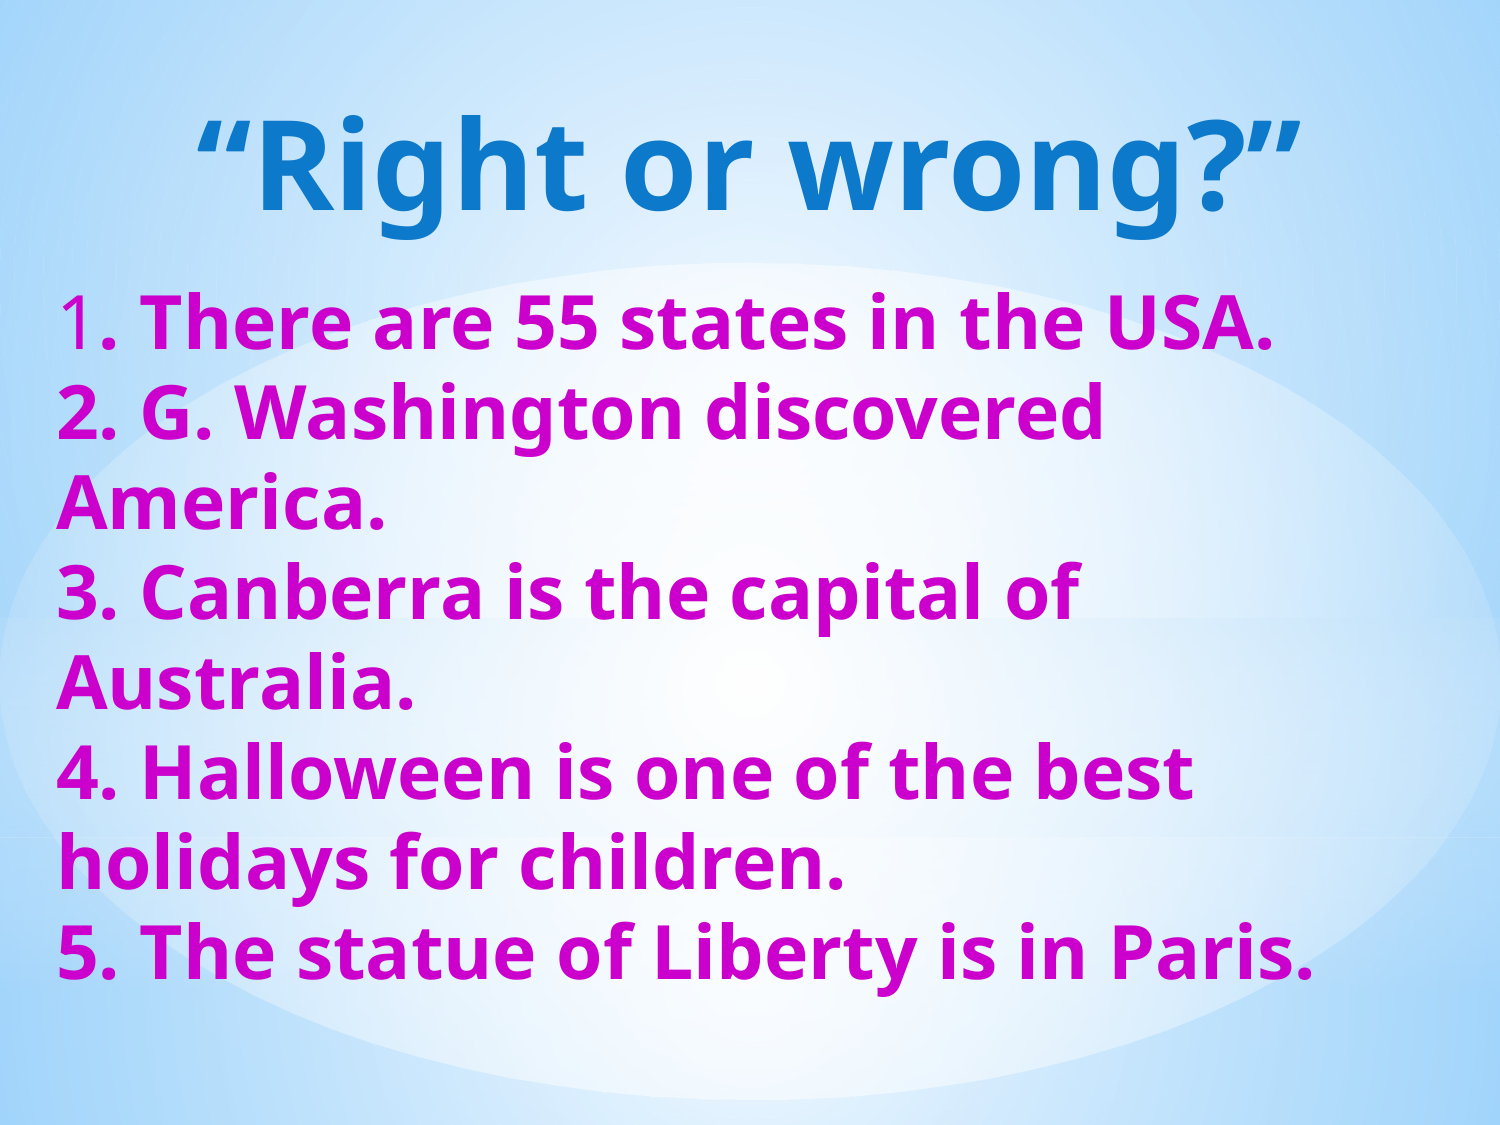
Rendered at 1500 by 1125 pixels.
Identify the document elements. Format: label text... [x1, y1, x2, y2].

text_box 1. There are 55 states in the USA. 2. G. Washington discovered America. 3. Canberra is the capital of Australia. 4. Halloween is one of the best holidays for children. 5. The statue of Liberty is in Paris. [41, 267, 1424, 1092]
title “Right or wrong?” [135, 78, 1365, 266]
